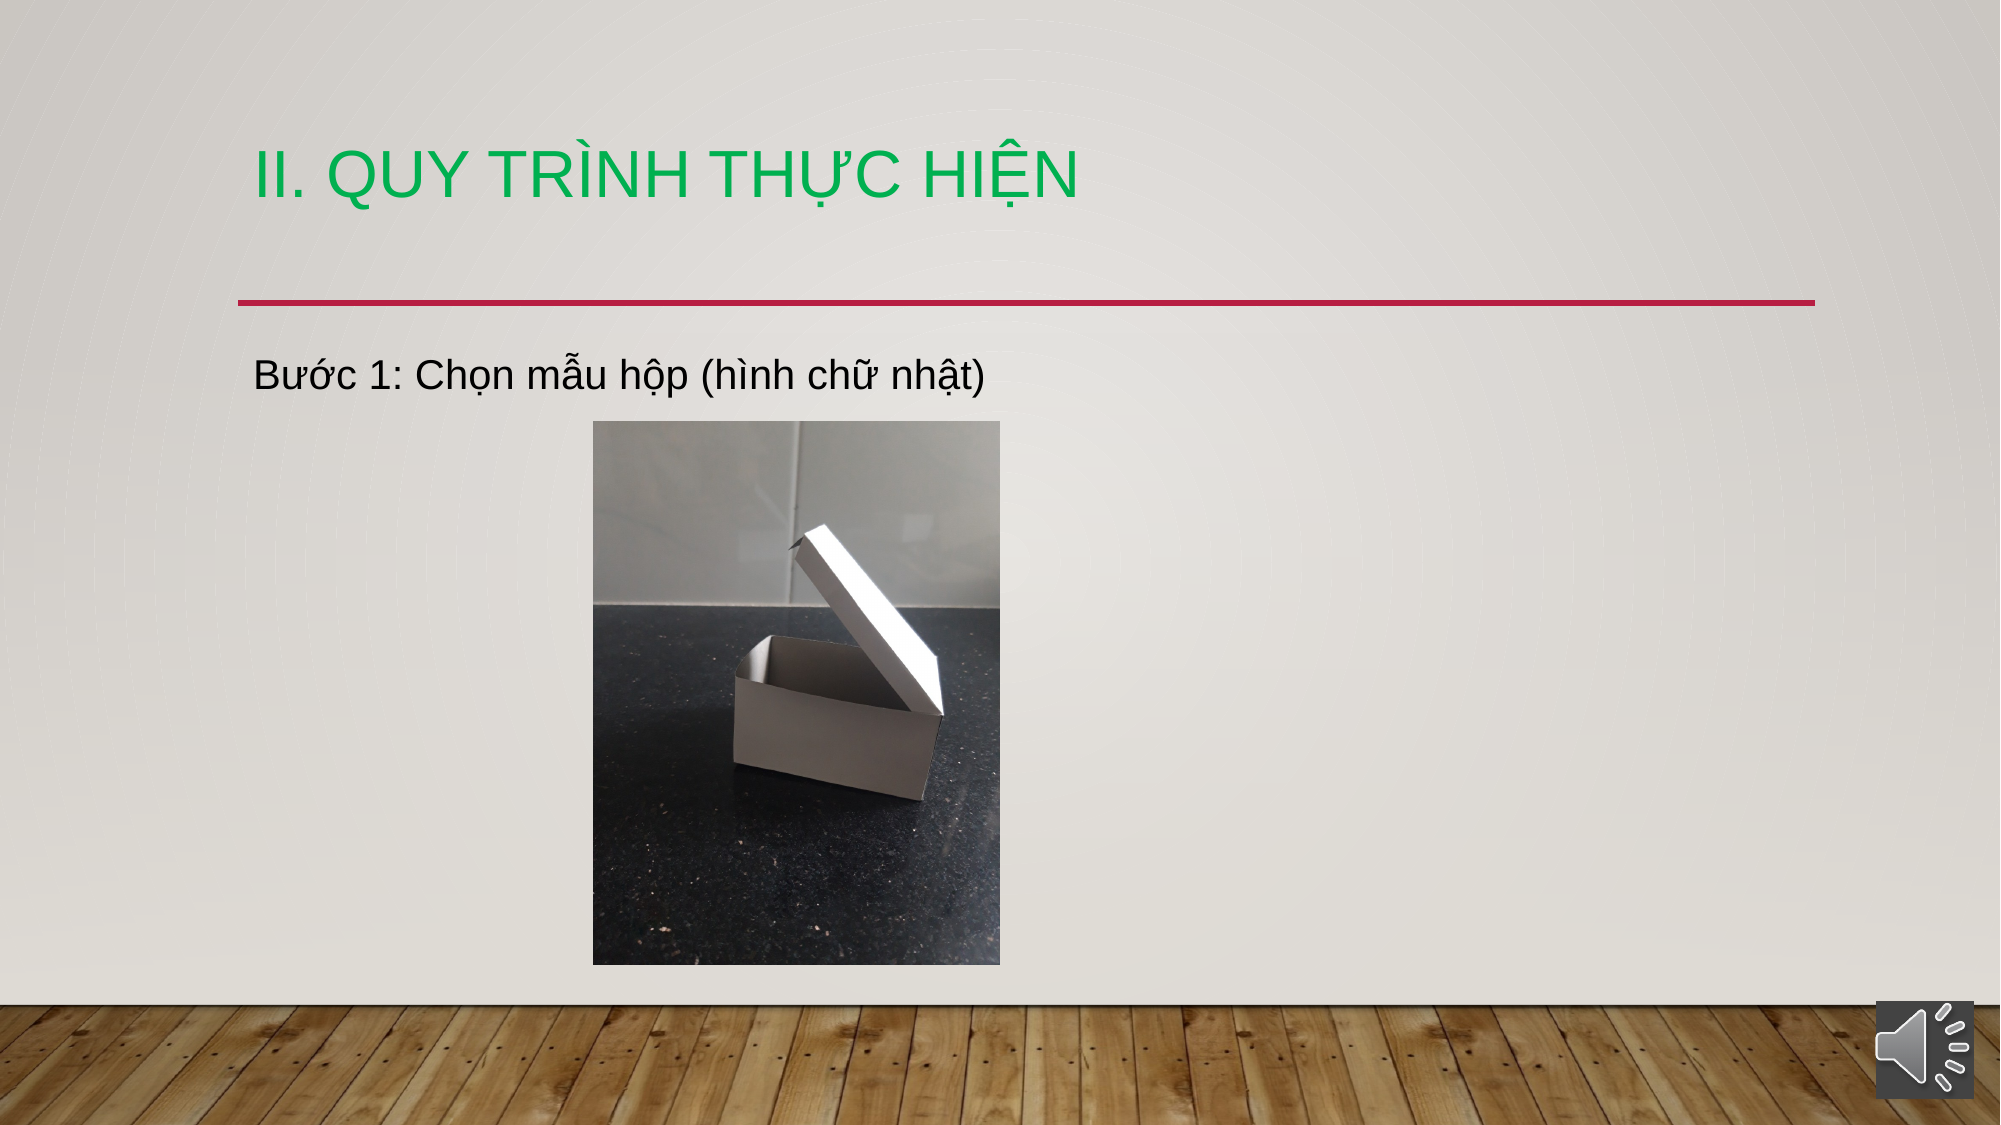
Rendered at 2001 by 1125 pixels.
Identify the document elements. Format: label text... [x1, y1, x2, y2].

title II. Quy trình thực hiện [238, 131, 1814, 305]
picture [0, 999, 2000, 1125]
list Bước 1: Chọn mẫu hộp (hình chữ nhật) [238, 330, 1814, 897]
picture [593, 421, 1001, 965]
